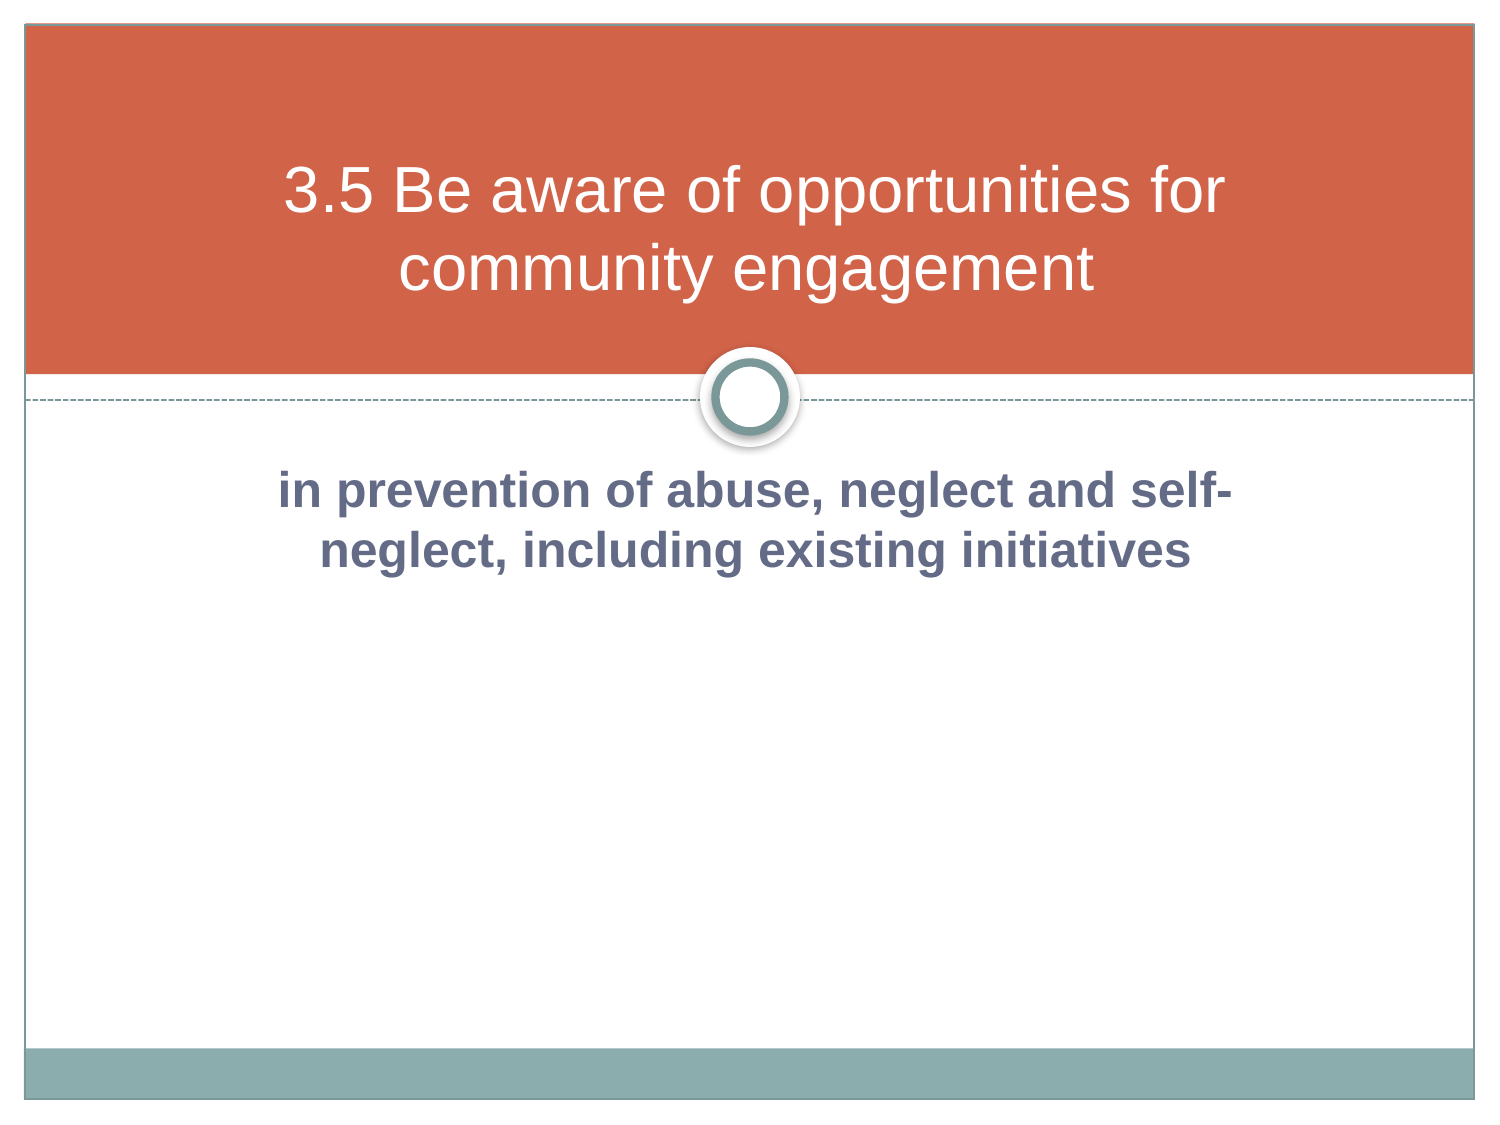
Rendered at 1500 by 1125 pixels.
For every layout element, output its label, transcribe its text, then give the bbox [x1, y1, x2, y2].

title 3.5 Be aware of opportunities for community engagement [118, 139, 1394, 390]
list in prevention of abuse, neglect and self-neglect, including existing initiatives [224, 450, 1288, 725]
footer [50, 1051, 638, 1112]
